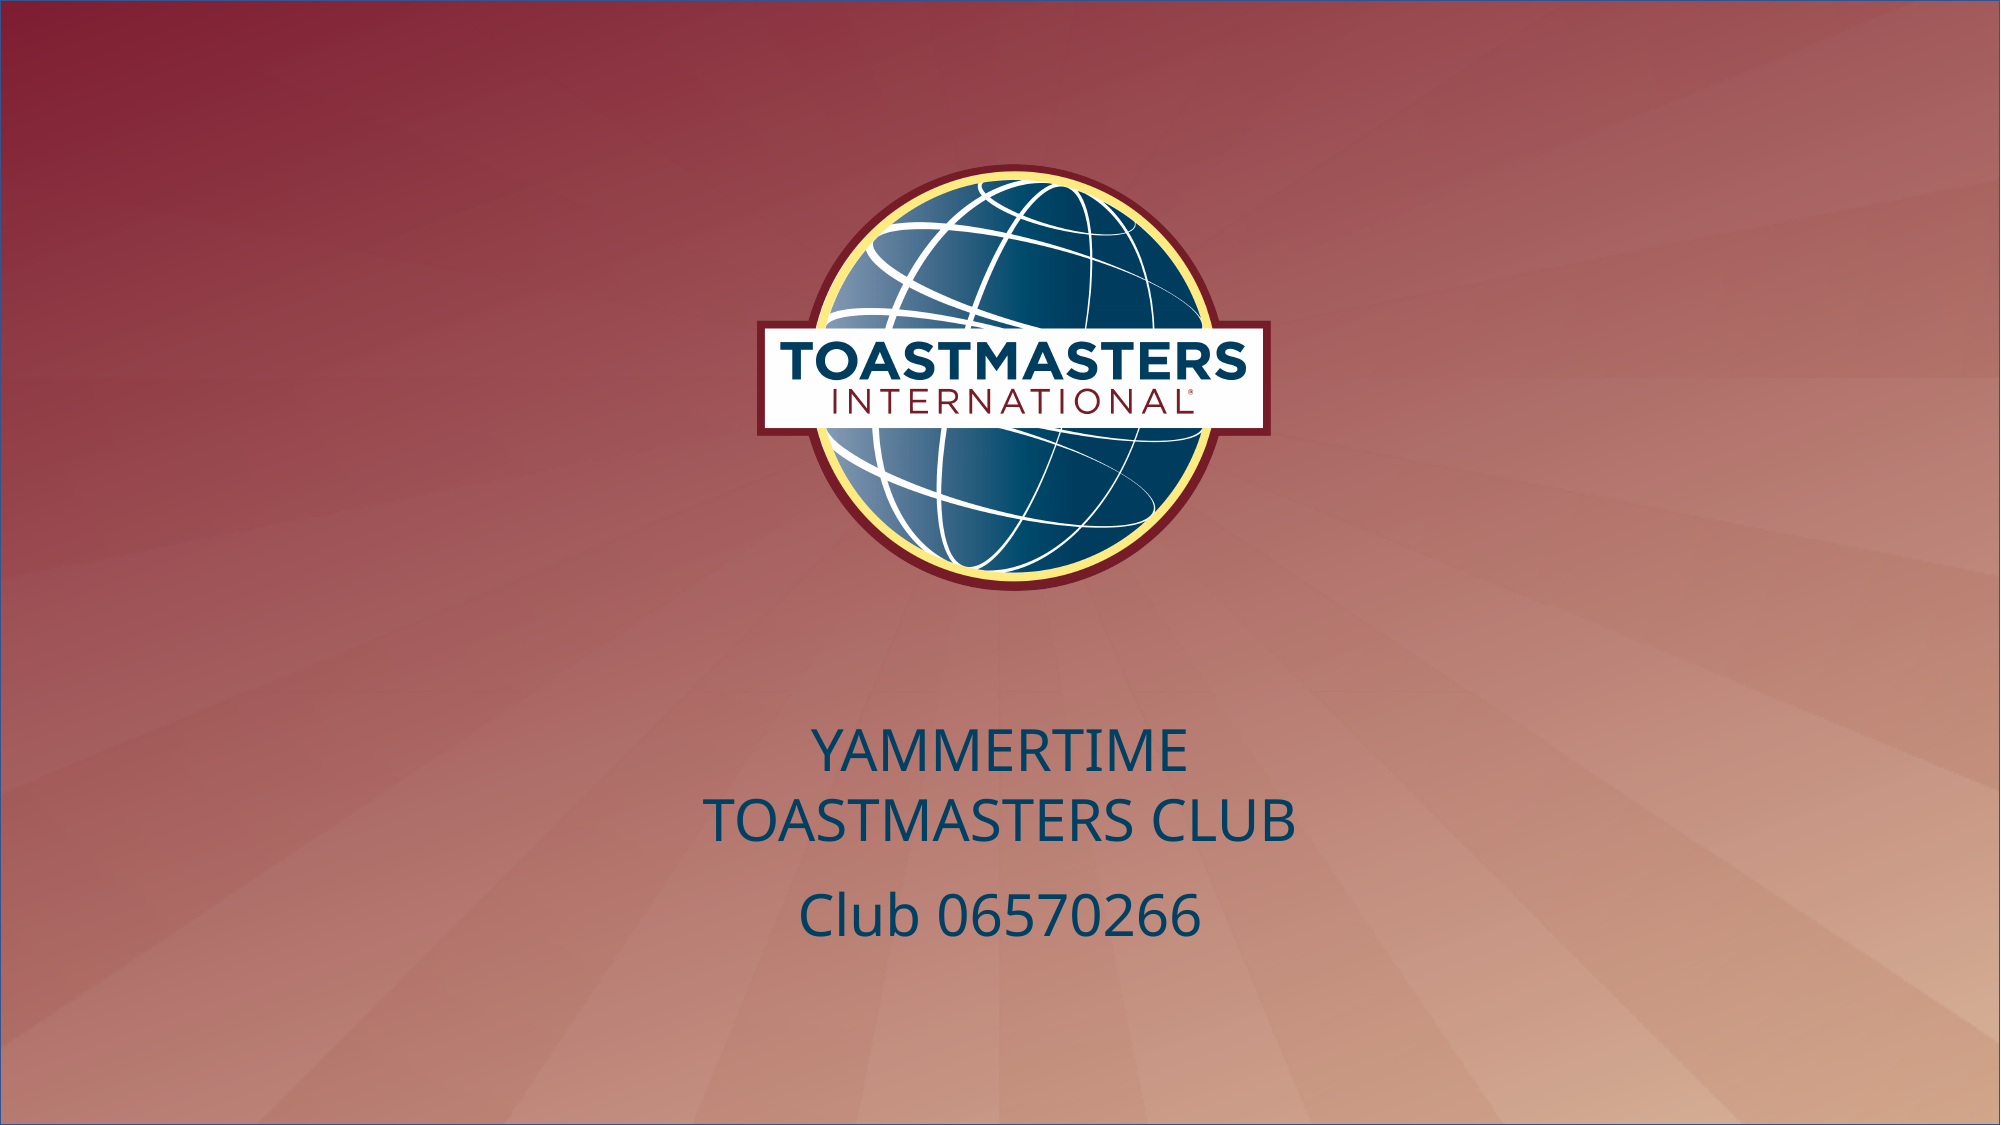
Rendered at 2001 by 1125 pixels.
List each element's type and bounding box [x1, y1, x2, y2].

picture [757, 164, 1271, 591]
text_box [0, 0, 2000, 1125]
